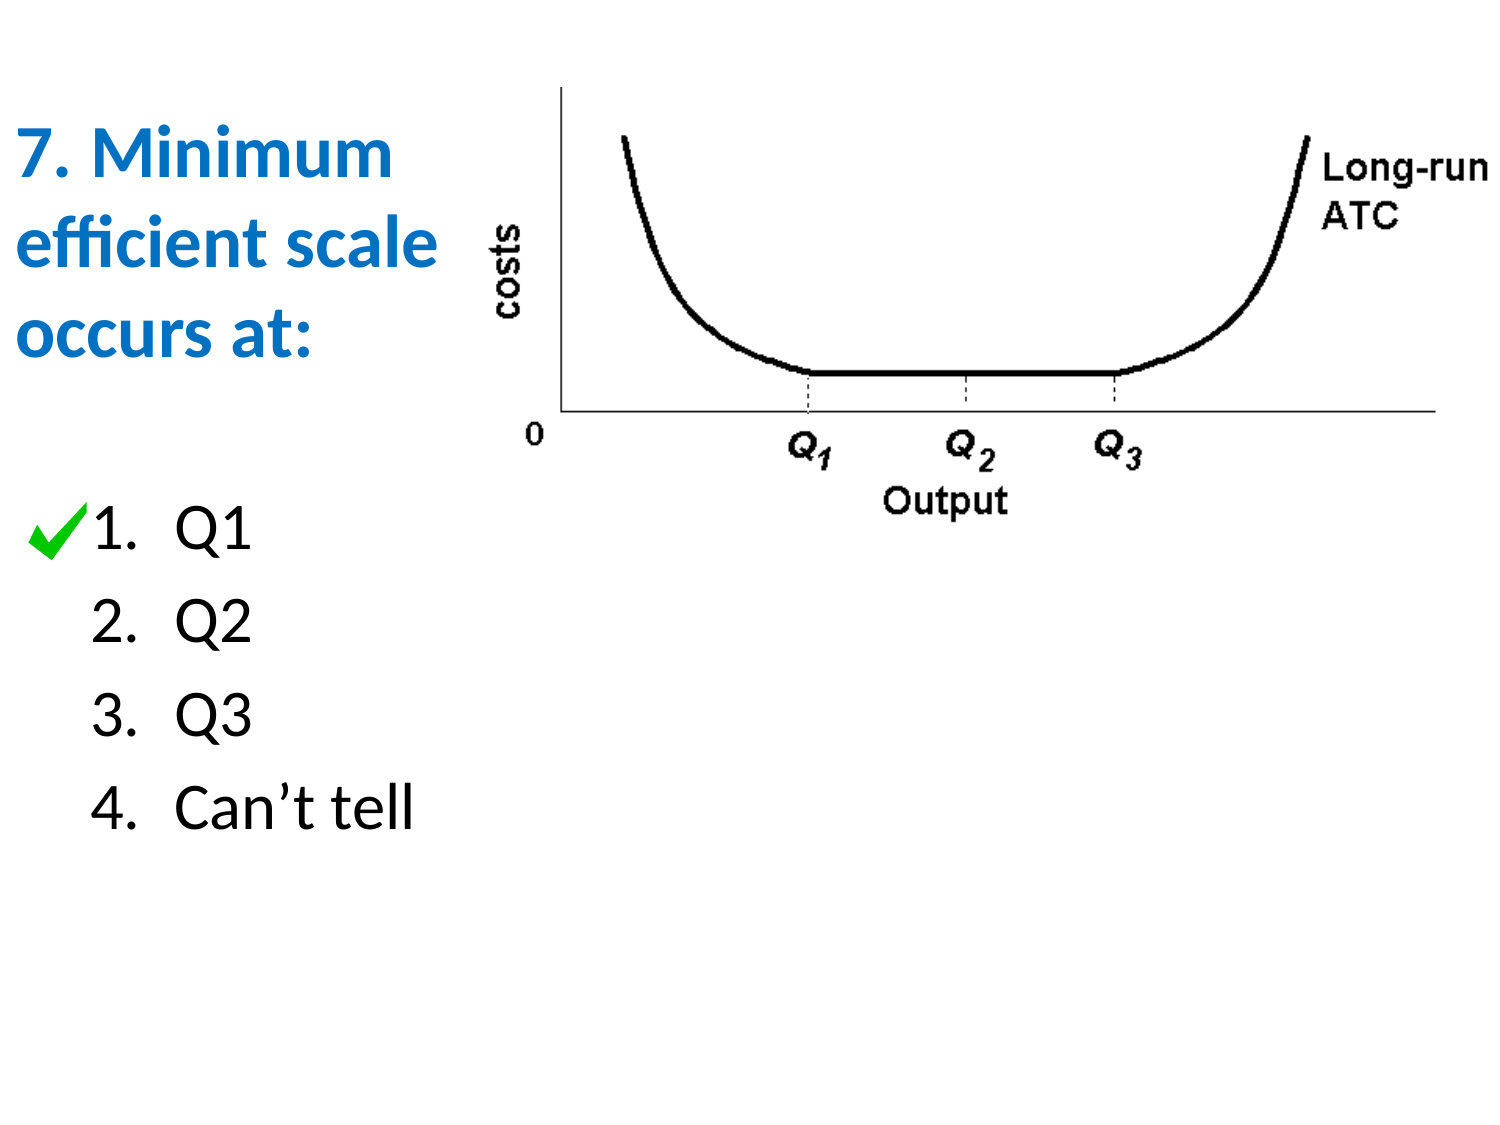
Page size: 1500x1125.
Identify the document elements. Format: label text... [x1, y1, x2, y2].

picture [445, 87, 1500, 527]
text_box [26, 500, 89, 563]
list Q1 Q2 Q3 Can’t tell [75, 474, 763, 1005]
title 7. Minimum efficient scale occurs at: [0, 0, 463, 475]
